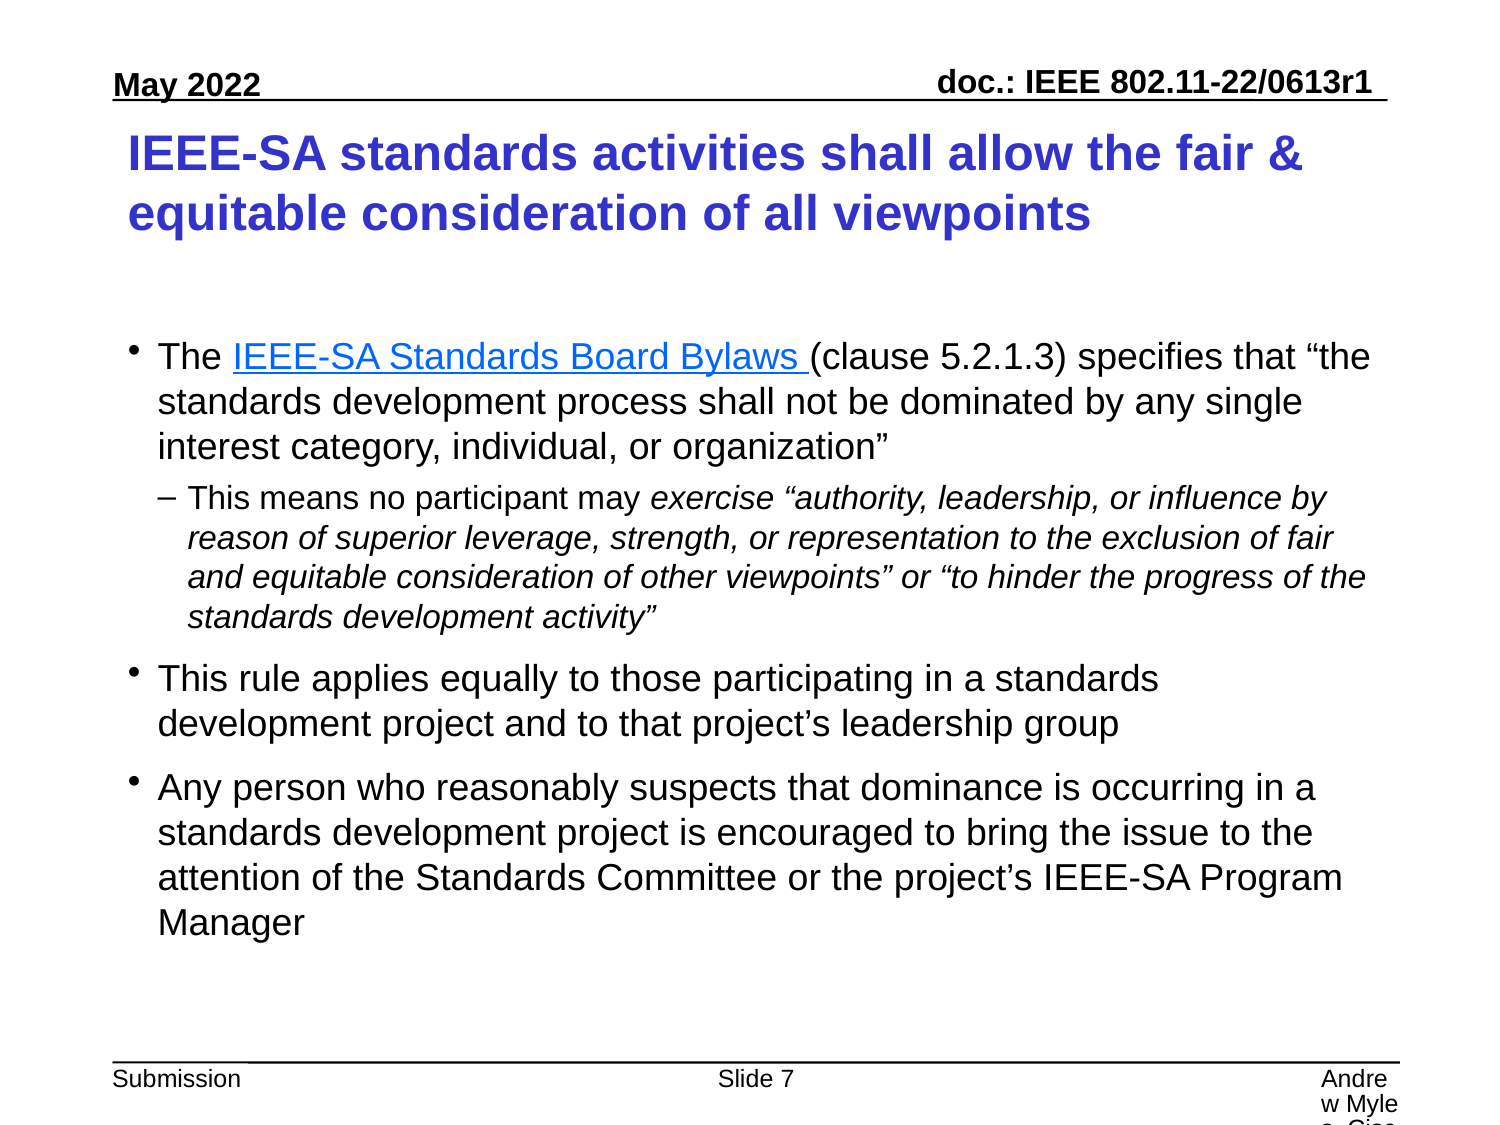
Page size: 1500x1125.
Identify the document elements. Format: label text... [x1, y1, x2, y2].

title IEEE-SA standards activities shall allow the fair & equitable consideration of all viewpoints [112, 112, 1388, 288]
slide_number Slide 7 [709, 1061, 803, 1093]
footer Andrew Myles, Cisco [1320, 1061, 1402, 1093]
list The IEEE-SA Standards Board Bylaws (clause 5.2.1.3) specifies that “the standards development process shall not be dominated by any single interest category, individual, or organization” This means no participant may exercise “authority, leadership, or influence by reason of superior leverage, strength, or representation to the exclusion of fair and equitable consideration of other viewpoints” or “to hinder the progress of the standards development activity” This rule applies equally to those participating in a standards development project and to that project’s leadership group Any person who reasonably suspects that dominance is occurring in a standards development project is encouraged to bring the issue to the attention of the Standards Committee or the project’s IEEE-SA Program Manager [112, 324, 1388, 1000]
